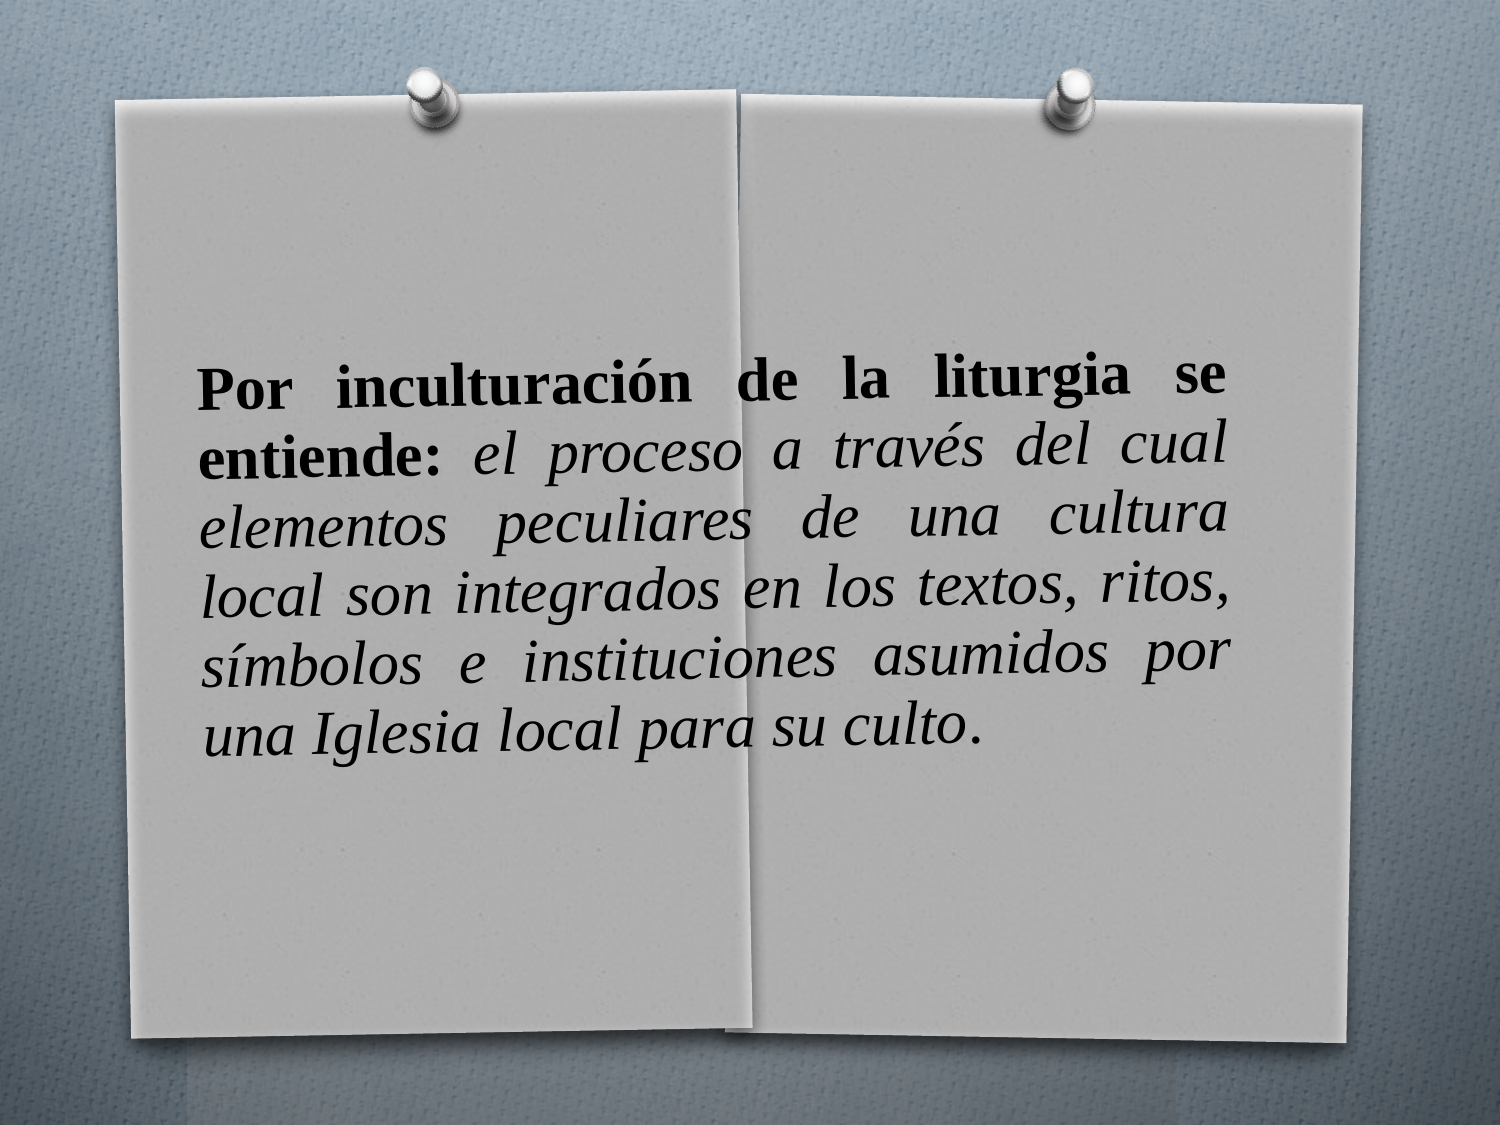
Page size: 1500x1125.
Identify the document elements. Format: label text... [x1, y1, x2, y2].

picture [375, 33, 497, 157]
list Por inculturación de la liturgia se entiende: el proceso a través del cual elementos peculiares de una cultura local son integrados en los textos, ritos, símbolos e instituciones asumidos por una Iglesia local para su culto. [181, 328, 1252, 957]
picture [1016, 41, 1138, 162]
